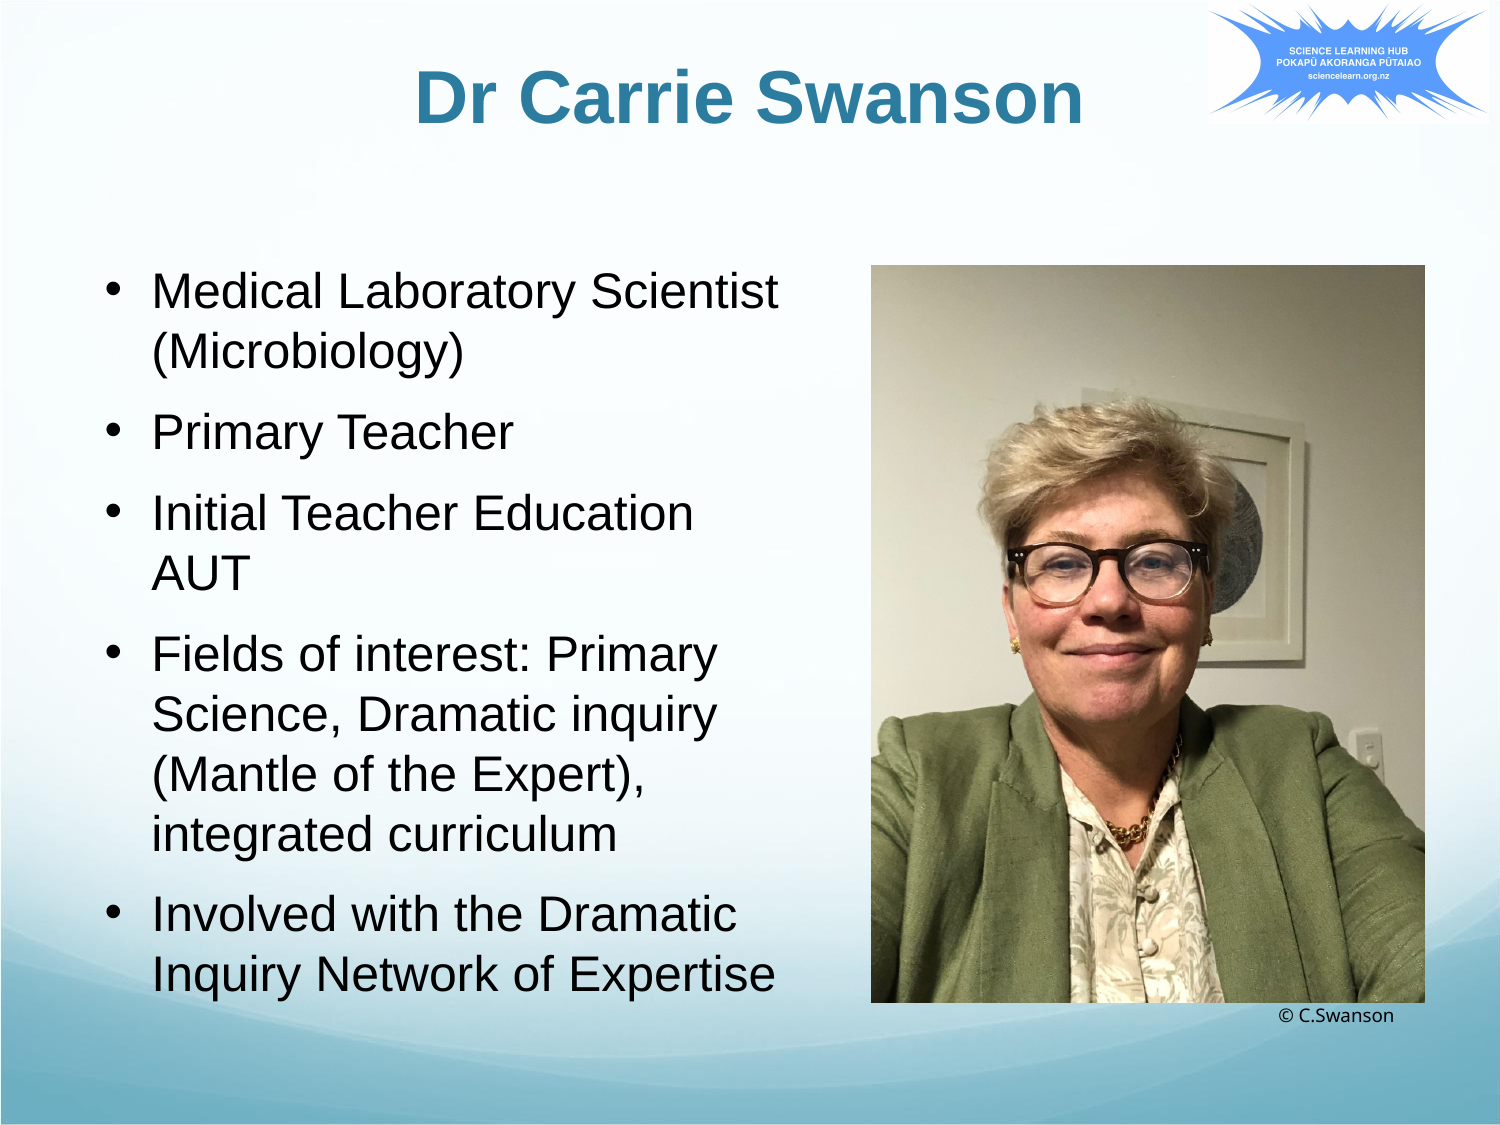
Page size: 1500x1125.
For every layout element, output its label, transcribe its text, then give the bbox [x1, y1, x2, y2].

picture [0, 0, 1500, 1125]
text_box © C.Swanson [1263, 1009, 1425, 1038]
text_box Medical Laboratory Scientist (Microbiology) Primary Teacher Initial Teacher Education AUT Fields of interest: Primary Science, Dramatic inquiry (Mantle of the Expert), integrated curriculum Involved with the Dramatic Inquiry Network of Expertise [89, 250, 804, 1010]
text_box Dr Carrie Swanson [74, 0, 1425, 188]
